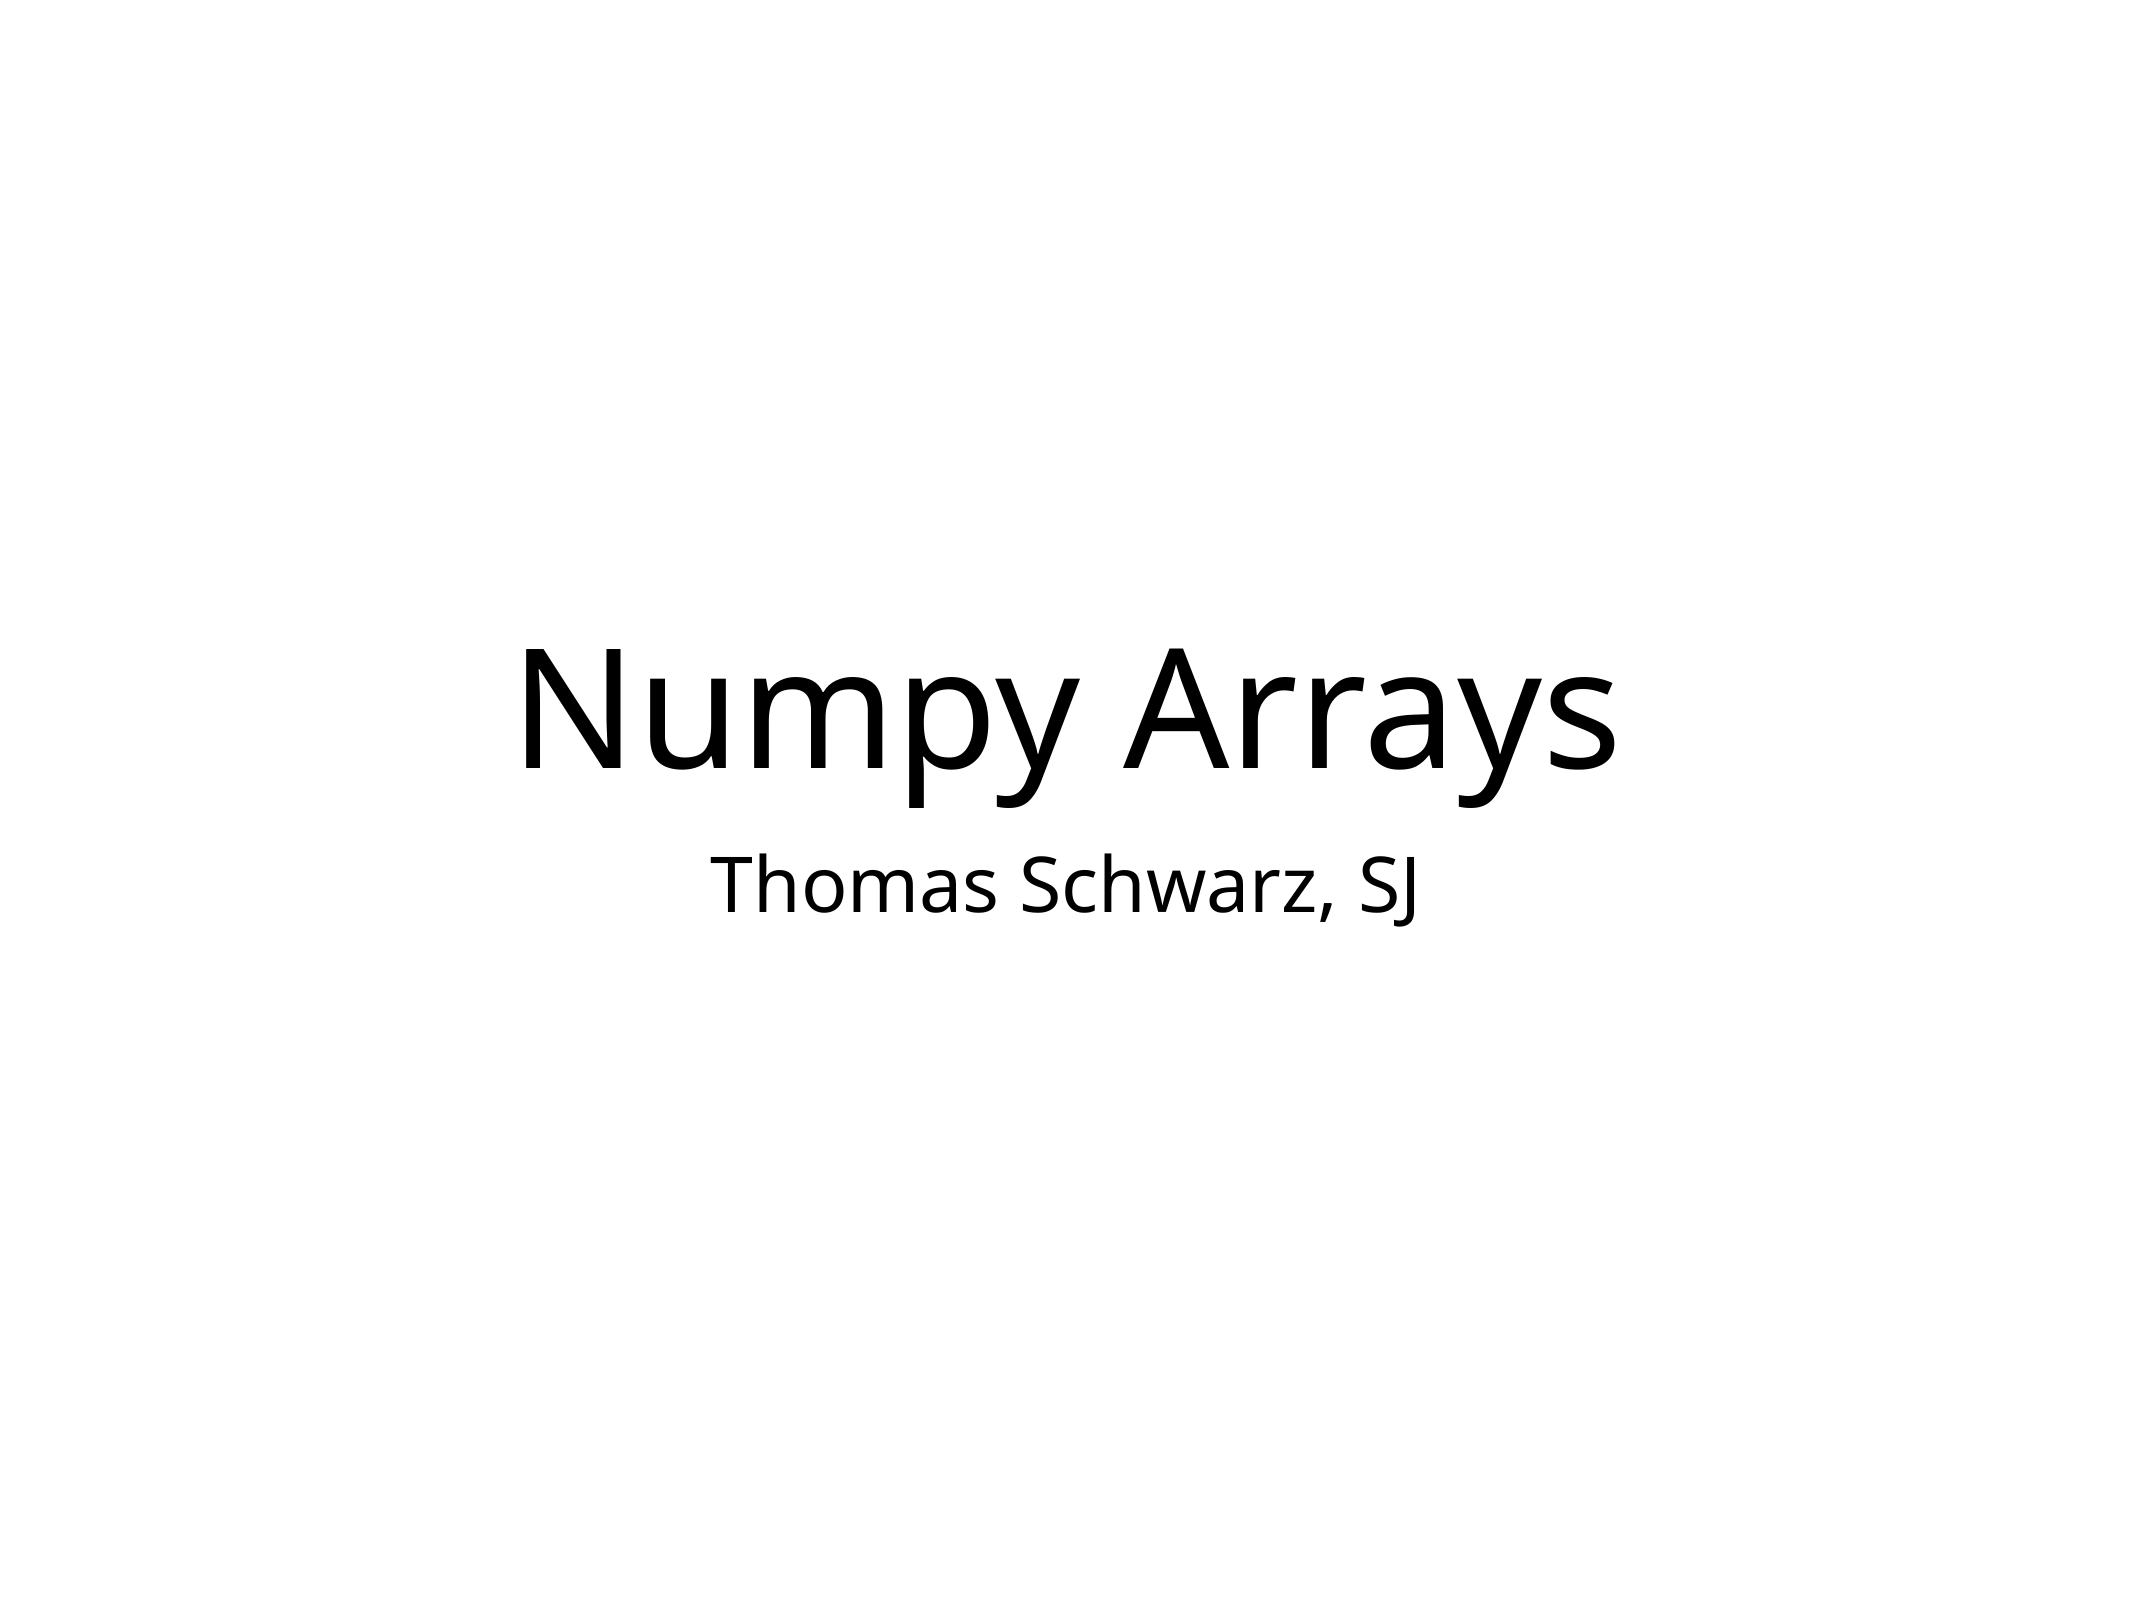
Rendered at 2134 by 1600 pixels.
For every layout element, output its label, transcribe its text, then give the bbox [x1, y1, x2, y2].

title Numpy Arrays [207, 268, 1926, 811]
subtitle Thomas Schwarz, SJ [207, 826, 1926, 1013]
